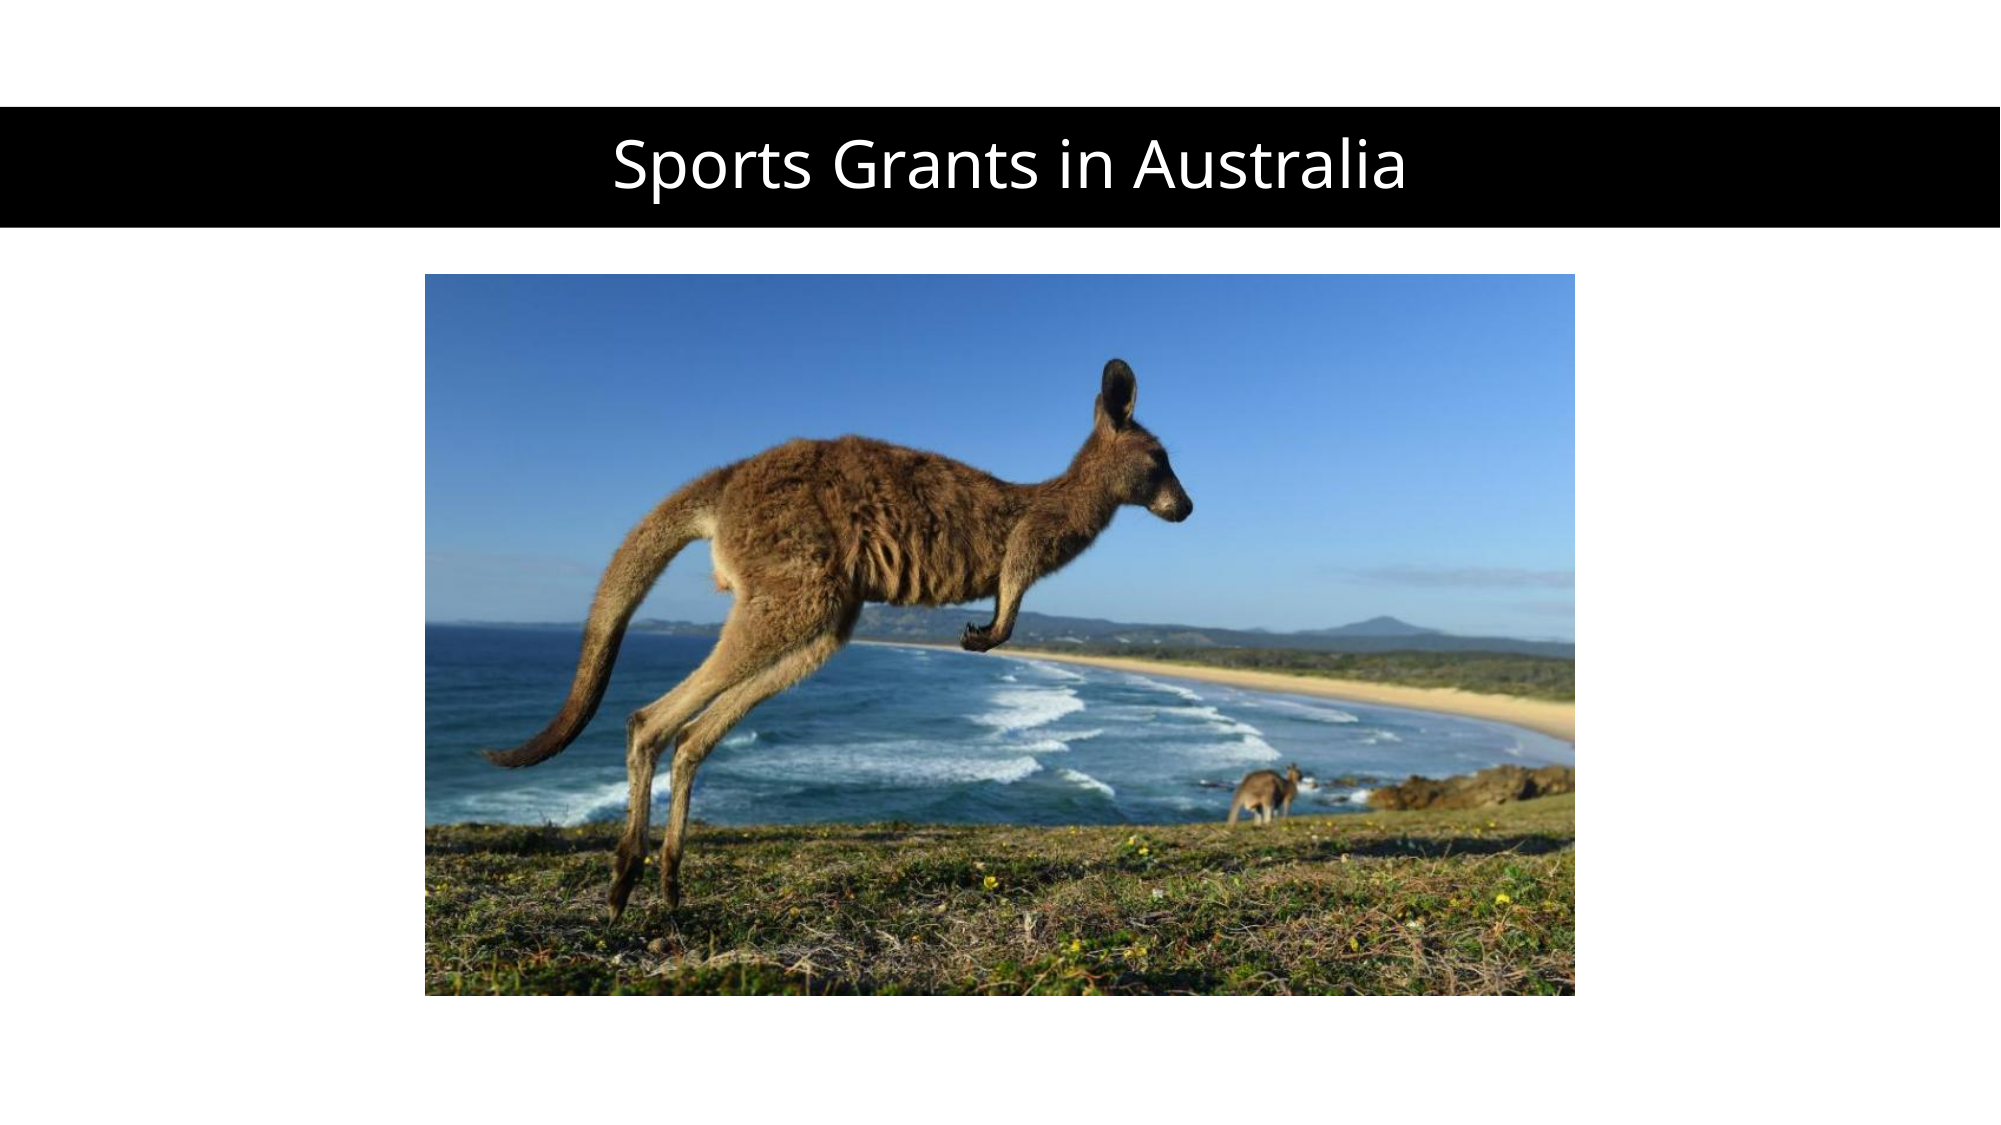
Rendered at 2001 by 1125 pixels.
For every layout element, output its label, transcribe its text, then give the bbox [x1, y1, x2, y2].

picture [425, 274, 1575, 996]
text_box [0, 106, 2000, 229]
title Sports Grants in Australia [91, 105, 1931, 228]
